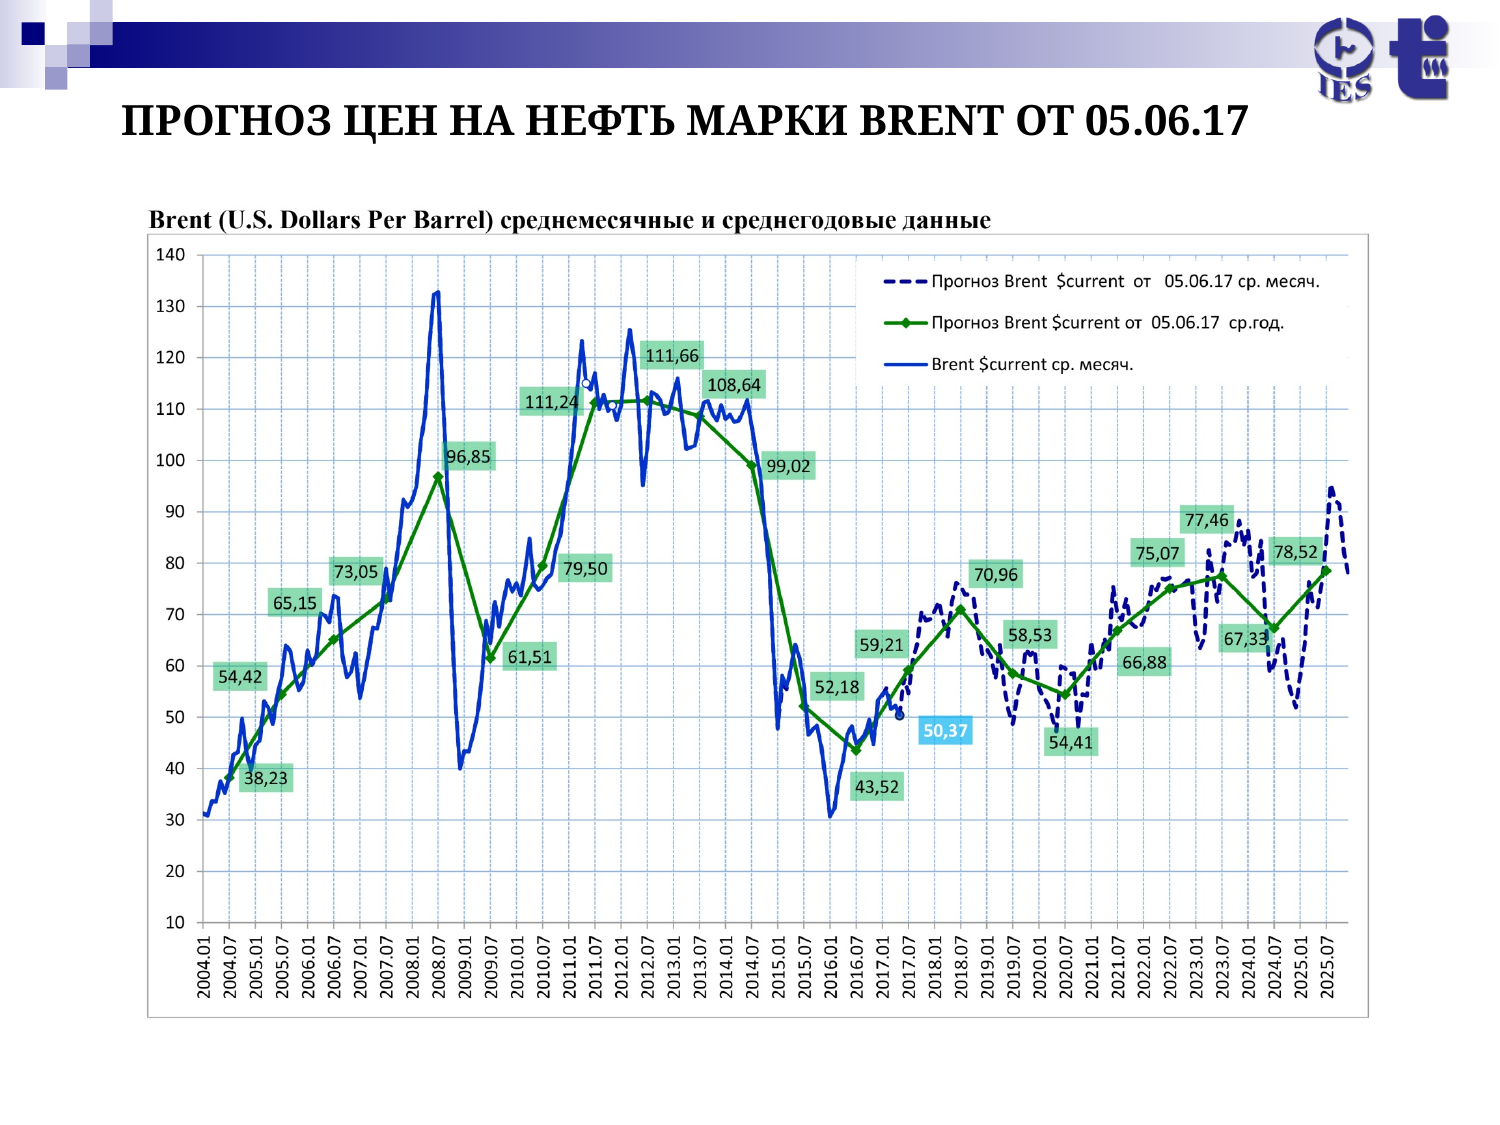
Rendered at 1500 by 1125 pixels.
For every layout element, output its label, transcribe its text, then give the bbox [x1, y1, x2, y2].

picture [1299, 6, 1459, 110]
picture [123, 195, 1398, 1047]
title ПРОГНОЗ ЦЕН НА НЕФТЬ МАРКИ BRENT ОТ 05.06.17 [64, 66, 1317, 172]
